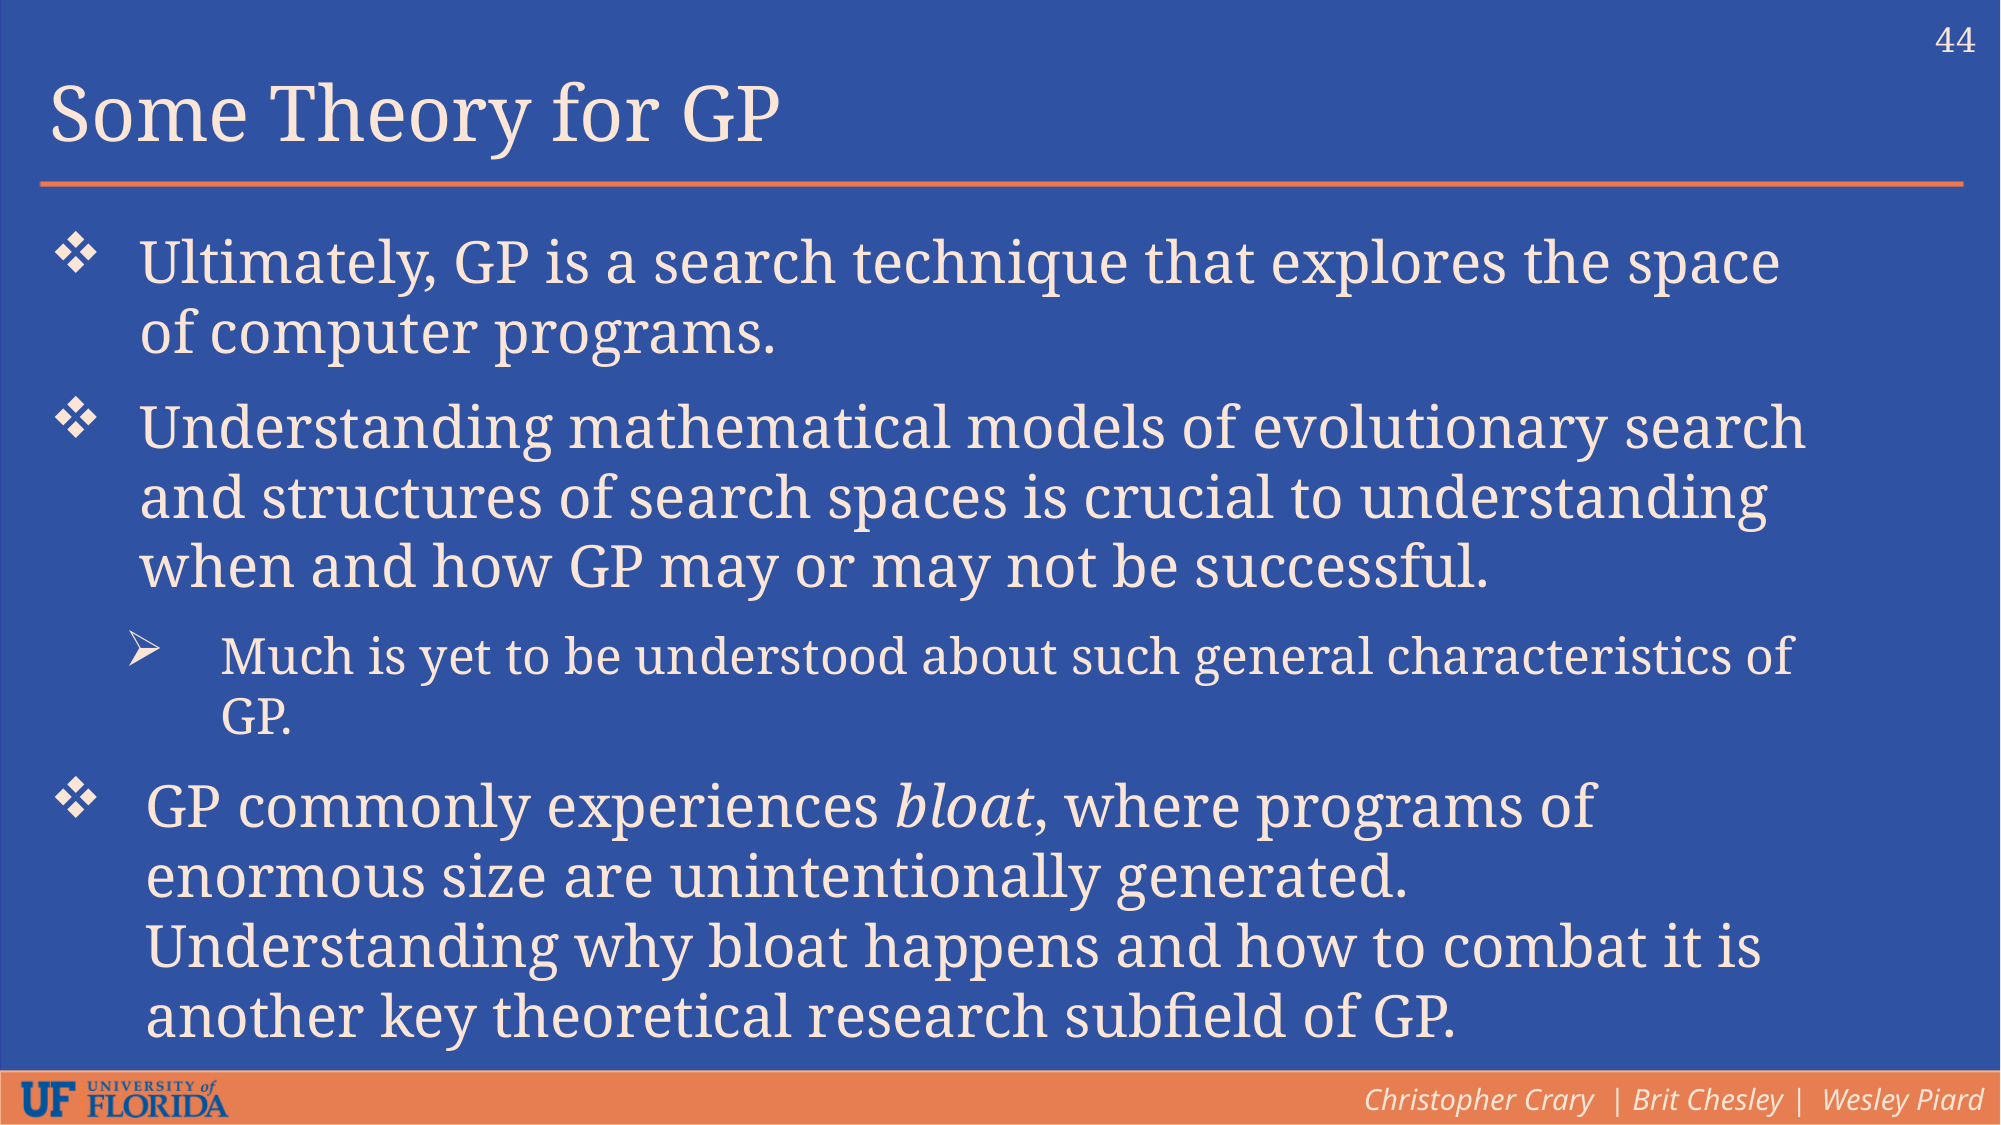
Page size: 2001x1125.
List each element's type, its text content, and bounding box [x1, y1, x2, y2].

picture [0, 0, 2001, 1125]
text_box Christopher Crary | Brit Chesley | Wesley Piard [1276, 1072, 2000, 1125]
text_box Ultimately, GP is a search technique that explores the space of computer programs. Understanding mathematical models of evolutionary search and structures of search spaces is crucial to understanding when and how GP may or may not be successful. Much is yet to be understood about such general characteristics of GP. GP commonly experiences bloat, where programs of enormous size are unintentionally generated. Understanding why bloat happens and how to combat it is another key theoretical research subfield of GP. [34, 217, 1850, 1057]
text_box Some Theory for GP [34, 68, 1939, 174]
slide_number 44 [1894, 8, 1993, 69]
